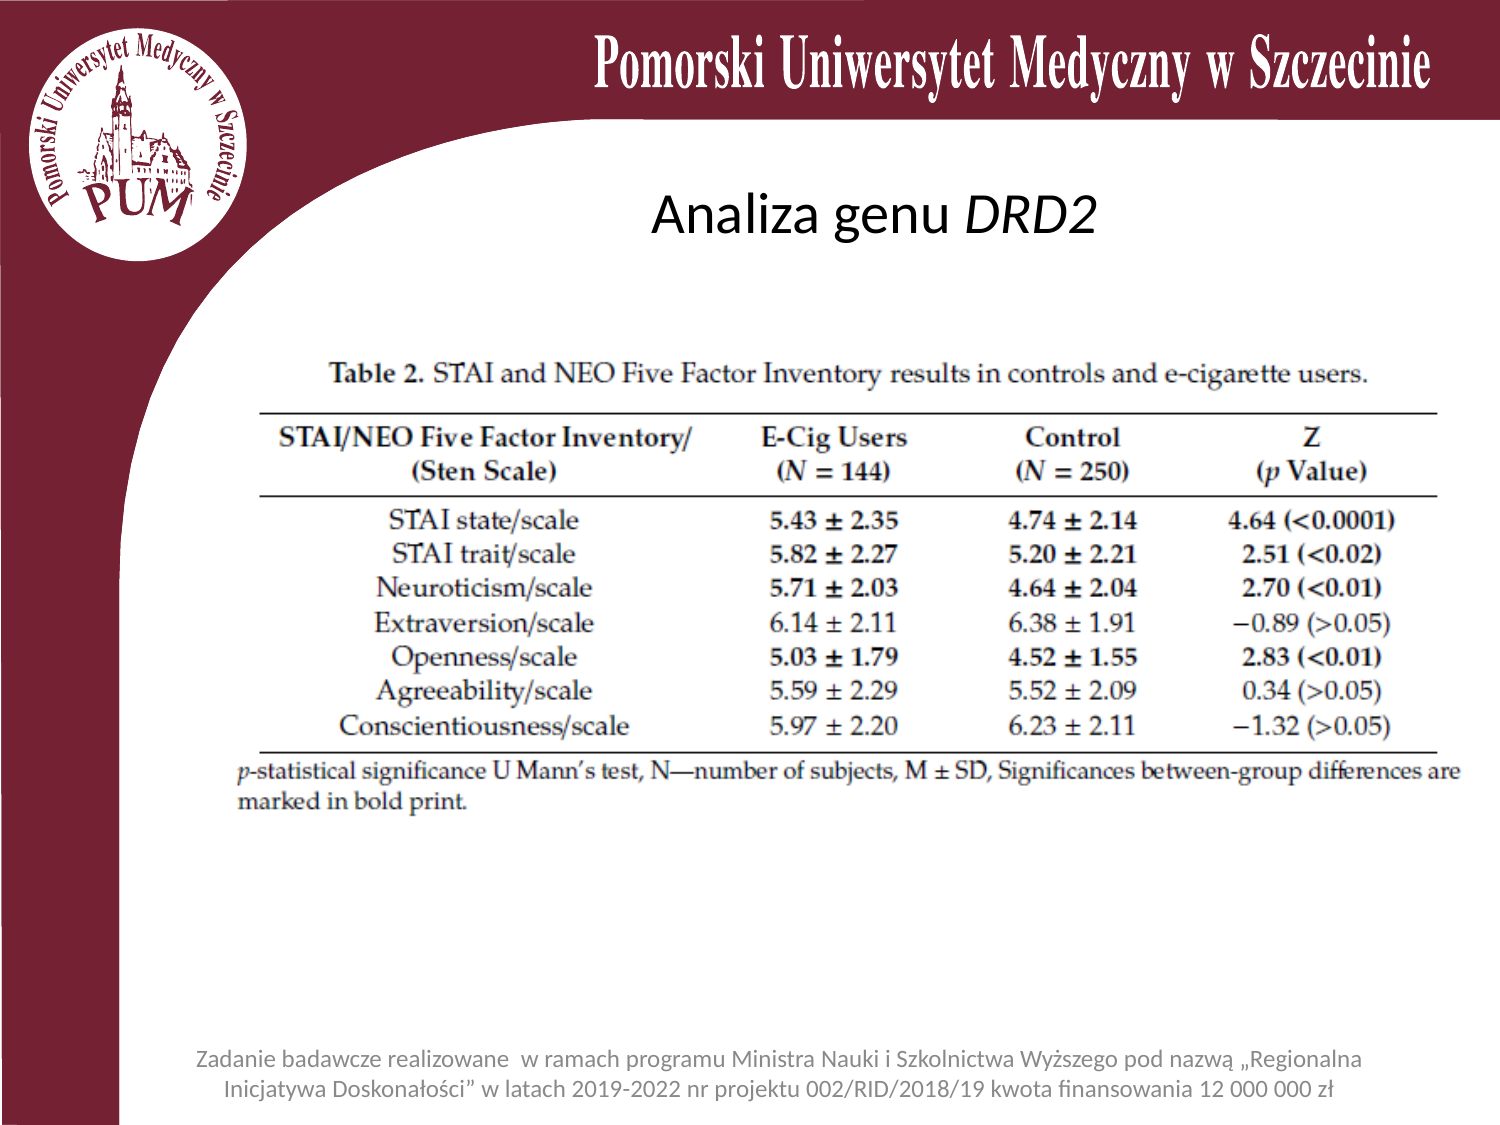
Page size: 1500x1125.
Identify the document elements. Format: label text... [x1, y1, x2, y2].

footer Zadanie badawcze realizowane w ramach programu Ministra Nauki i Szkolnictwa Wyższego pod nazwą „Regionalna Inicjatywa Doskonałości” w latach 2019-2022 nr projektu 002/RID/2018/19 kwota finansowania 12 000 000 zł [135, 1042, 1425, 1103]
picture [206, 349, 1478, 823]
title Analiza genu DRD2 [324, 167, 1425, 253]
